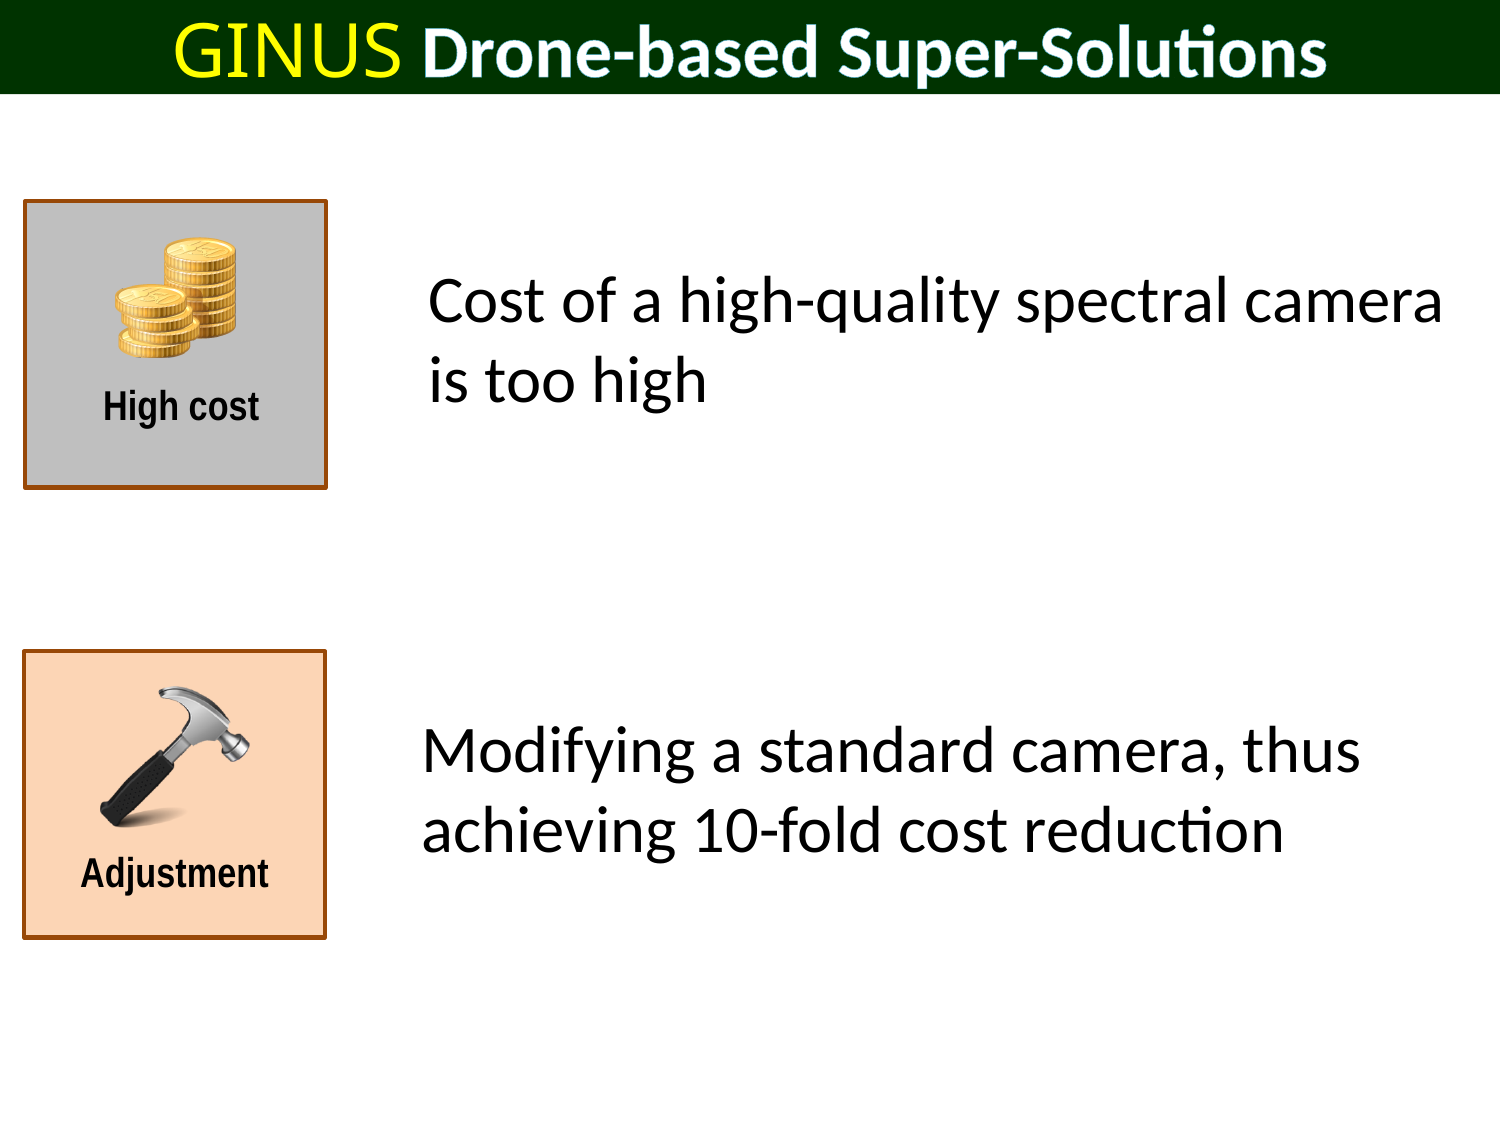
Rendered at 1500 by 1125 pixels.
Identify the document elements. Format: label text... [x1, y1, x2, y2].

text_box Modifying a standard camera, thus achieving 10-fold cost reduction [406, 698, 1470, 874]
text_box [24, 201, 326, 488]
text_box Cost of a high-quality spectral camera is too high [413, 248, 1500, 423]
title GINUS Drone-based Super-Solutions [0, 0, 1500, 95]
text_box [23, 651, 326, 938]
